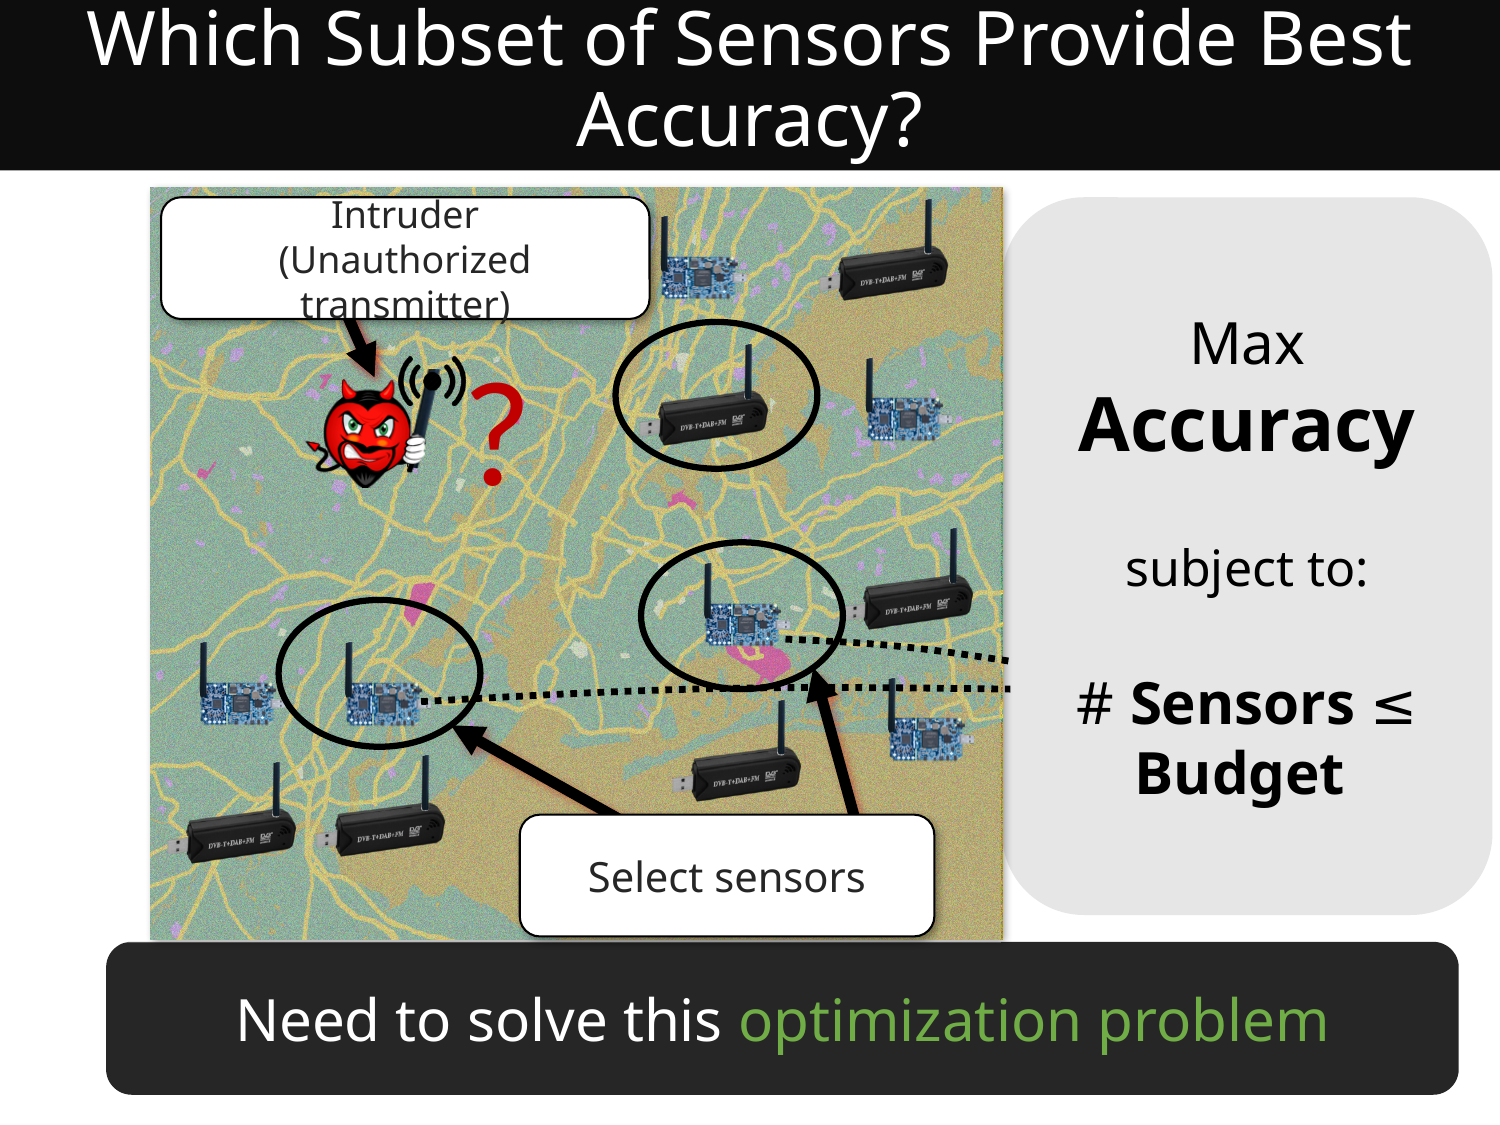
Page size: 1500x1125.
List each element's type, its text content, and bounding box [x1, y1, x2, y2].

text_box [450, 725, 703, 866]
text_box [161, 762, 301, 866]
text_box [330, 276, 375, 378]
slide_number 17 [1059, 1042, 1397, 1103]
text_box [813, 667, 863, 846]
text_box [194, 642, 287, 728]
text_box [81, 178, 1003, 943]
text_box Need to solve this optimization problem [105, 940, 1460, 1096]
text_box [813, 198, 953, 303]
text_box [666, 699, 806, 804]
title Which Subset of Sensors Provide Best Accuracy? [0, 0, 1500, 171]
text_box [838, 528, 978, 632]
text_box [861, 358, 954, 444]
picture [300, 356, 466, 488]
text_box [633, 344, 773, 448]
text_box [656, 216, 749, 302]
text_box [699, 563, 792, 650]
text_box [340, 642, 433, 729]
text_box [883, 677, 976, 764]
text_box Max Accuracy subject to: # Sensors ≤ Budget [1011, 196, 1494, 917]
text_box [310, 755, 450, 860]
